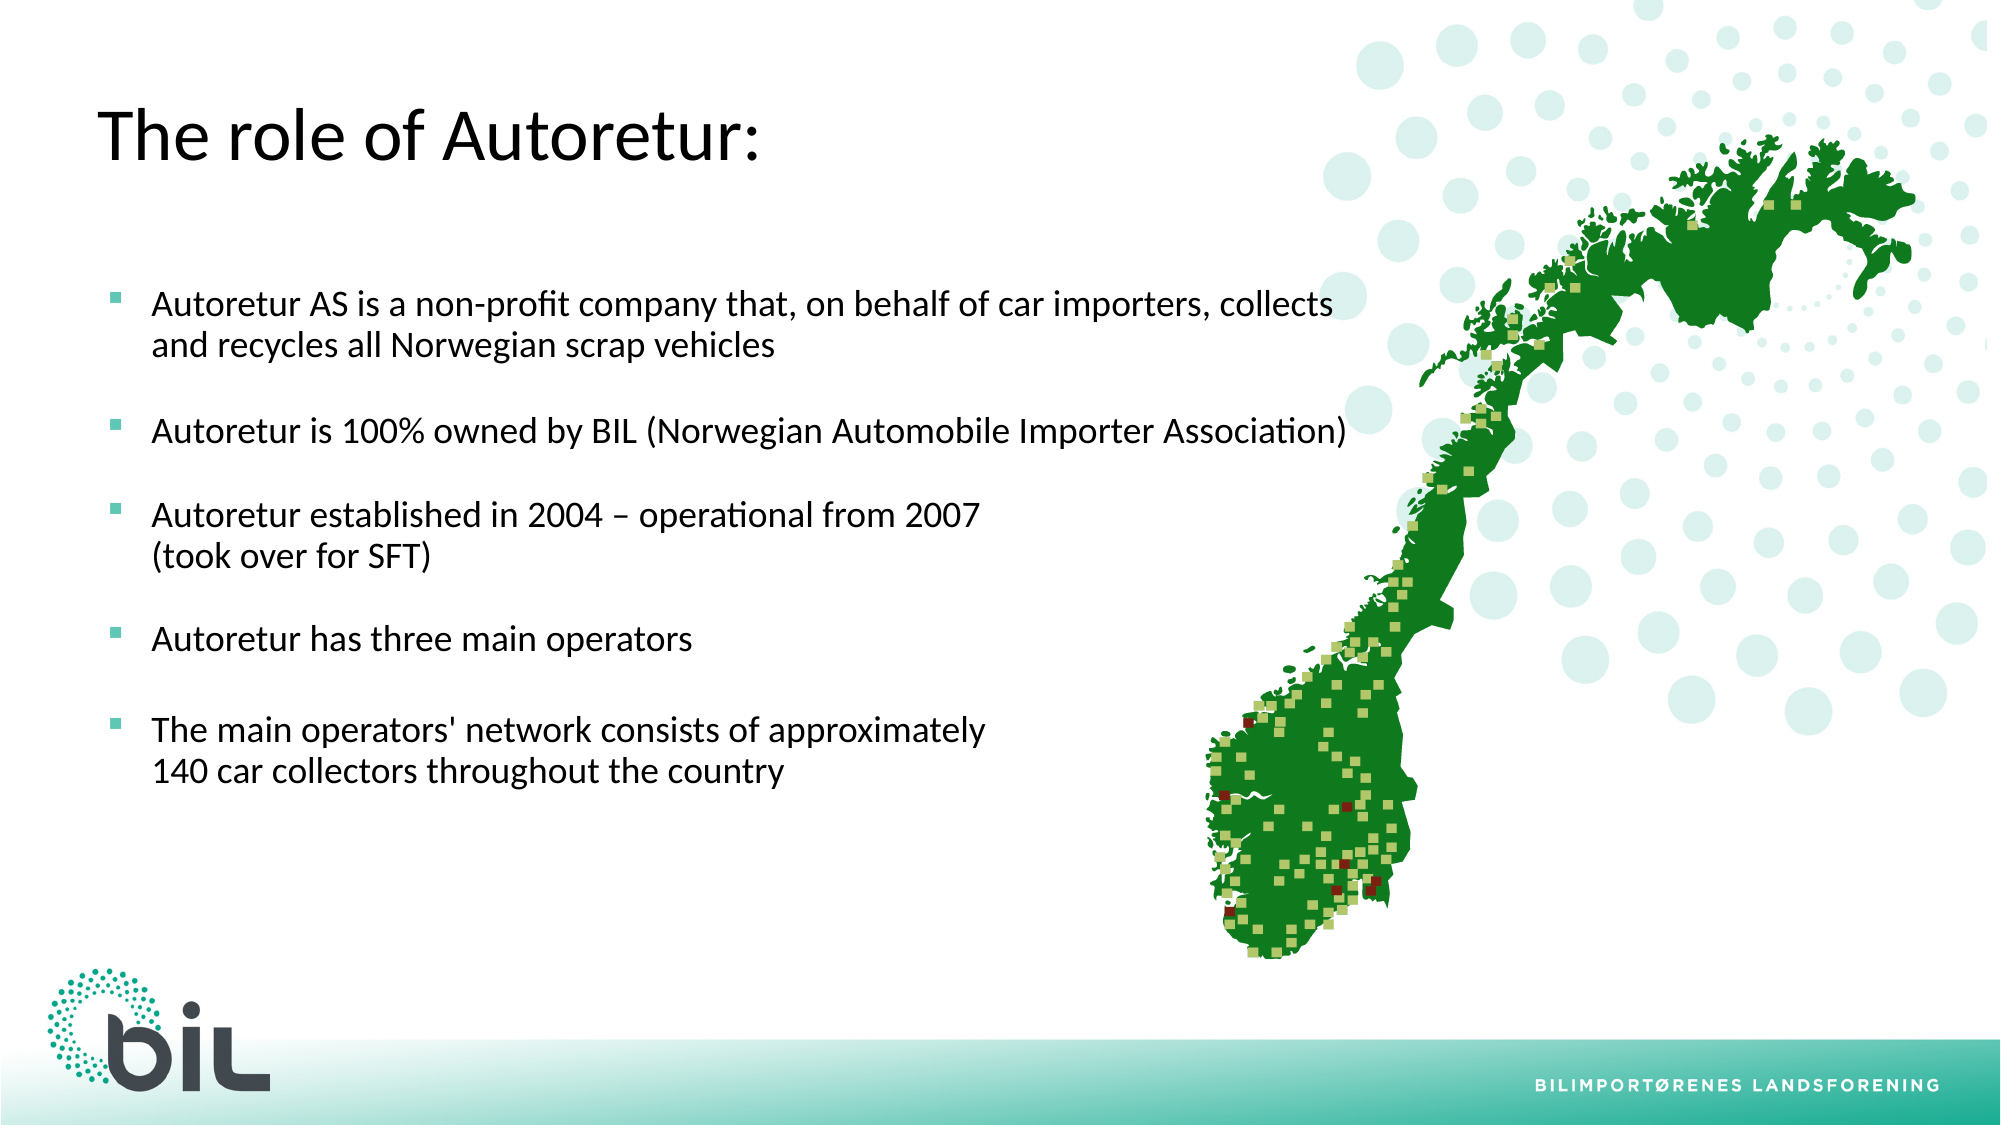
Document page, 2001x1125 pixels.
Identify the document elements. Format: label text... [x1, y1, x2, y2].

text_box Autoretur AS is a non-profit company that, on behalf of car importers, collects and recycles all Norwegian scrap vehicles Autoretur is 100% owned by BIL (Norwegian Automobile Importer Association) Autoretur established in 2004 – operational from 2007 (took over for SFT) Autoretur has three main operators The main operators' network consists of approximately 140 car collectors throughout the country [92, 277, 1376, 993]
picture [1, 0, 2001, 1125]
text_box The role of Autoretur: [82, 88, 1538, 306]
